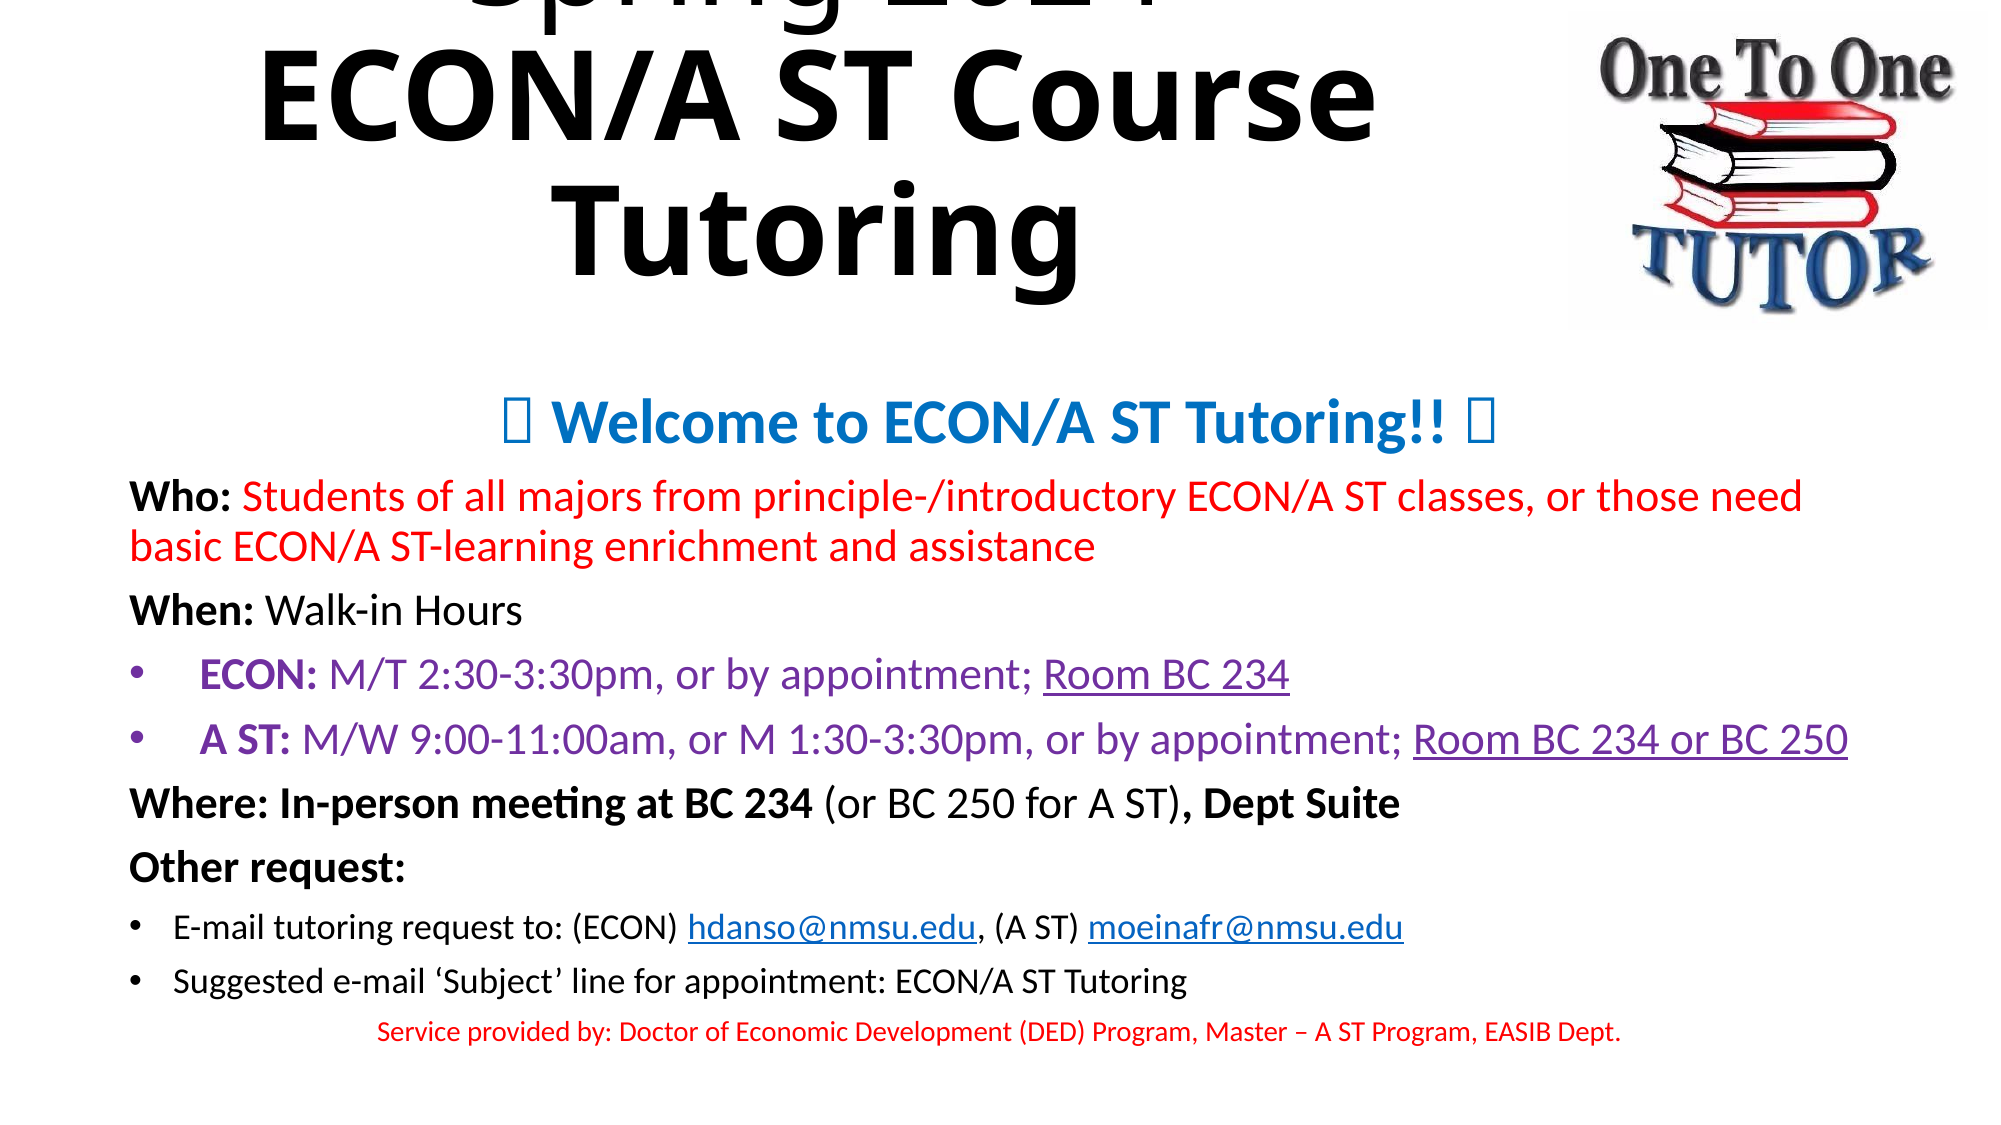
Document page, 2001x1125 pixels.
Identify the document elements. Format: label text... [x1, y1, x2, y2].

title Spring 2024 ECON/A ST Course Tutoring [66, 31, 1568, 310]
picture [1568, 11, 1988, 330]
subtitle  Welcome to ECON/A ST Tutoring!!  Who: Students of all majors from principle-/introductory ECON/A ST classes, or those need basic ECON/A ST-learning enrichment and assistance When: Walk-in Hours ECON: M/T 2:30-3:30pm, or by appointment; Room BC 234 A ST: M/W 9:00-11:00am, or M 1:30-3:30pm, or by appointment; Room BC 234 or BC 250 Where: In-person meeting at BC 234 (or BC 250 for A ST), Dept Suite Other request: E-mail tutoring request to: (ECON) hdanso@nmsu.edu, (A ST) moeinafr@nmsu.edu Suggested e-mail ‘Subject’ line for appointment: ECON/A ST Tutoring Service provided by: Doctor of Economic Development (DED) Program, Master – A ST Program, EASIB Dept. [114, 380, 1886, 1079]
